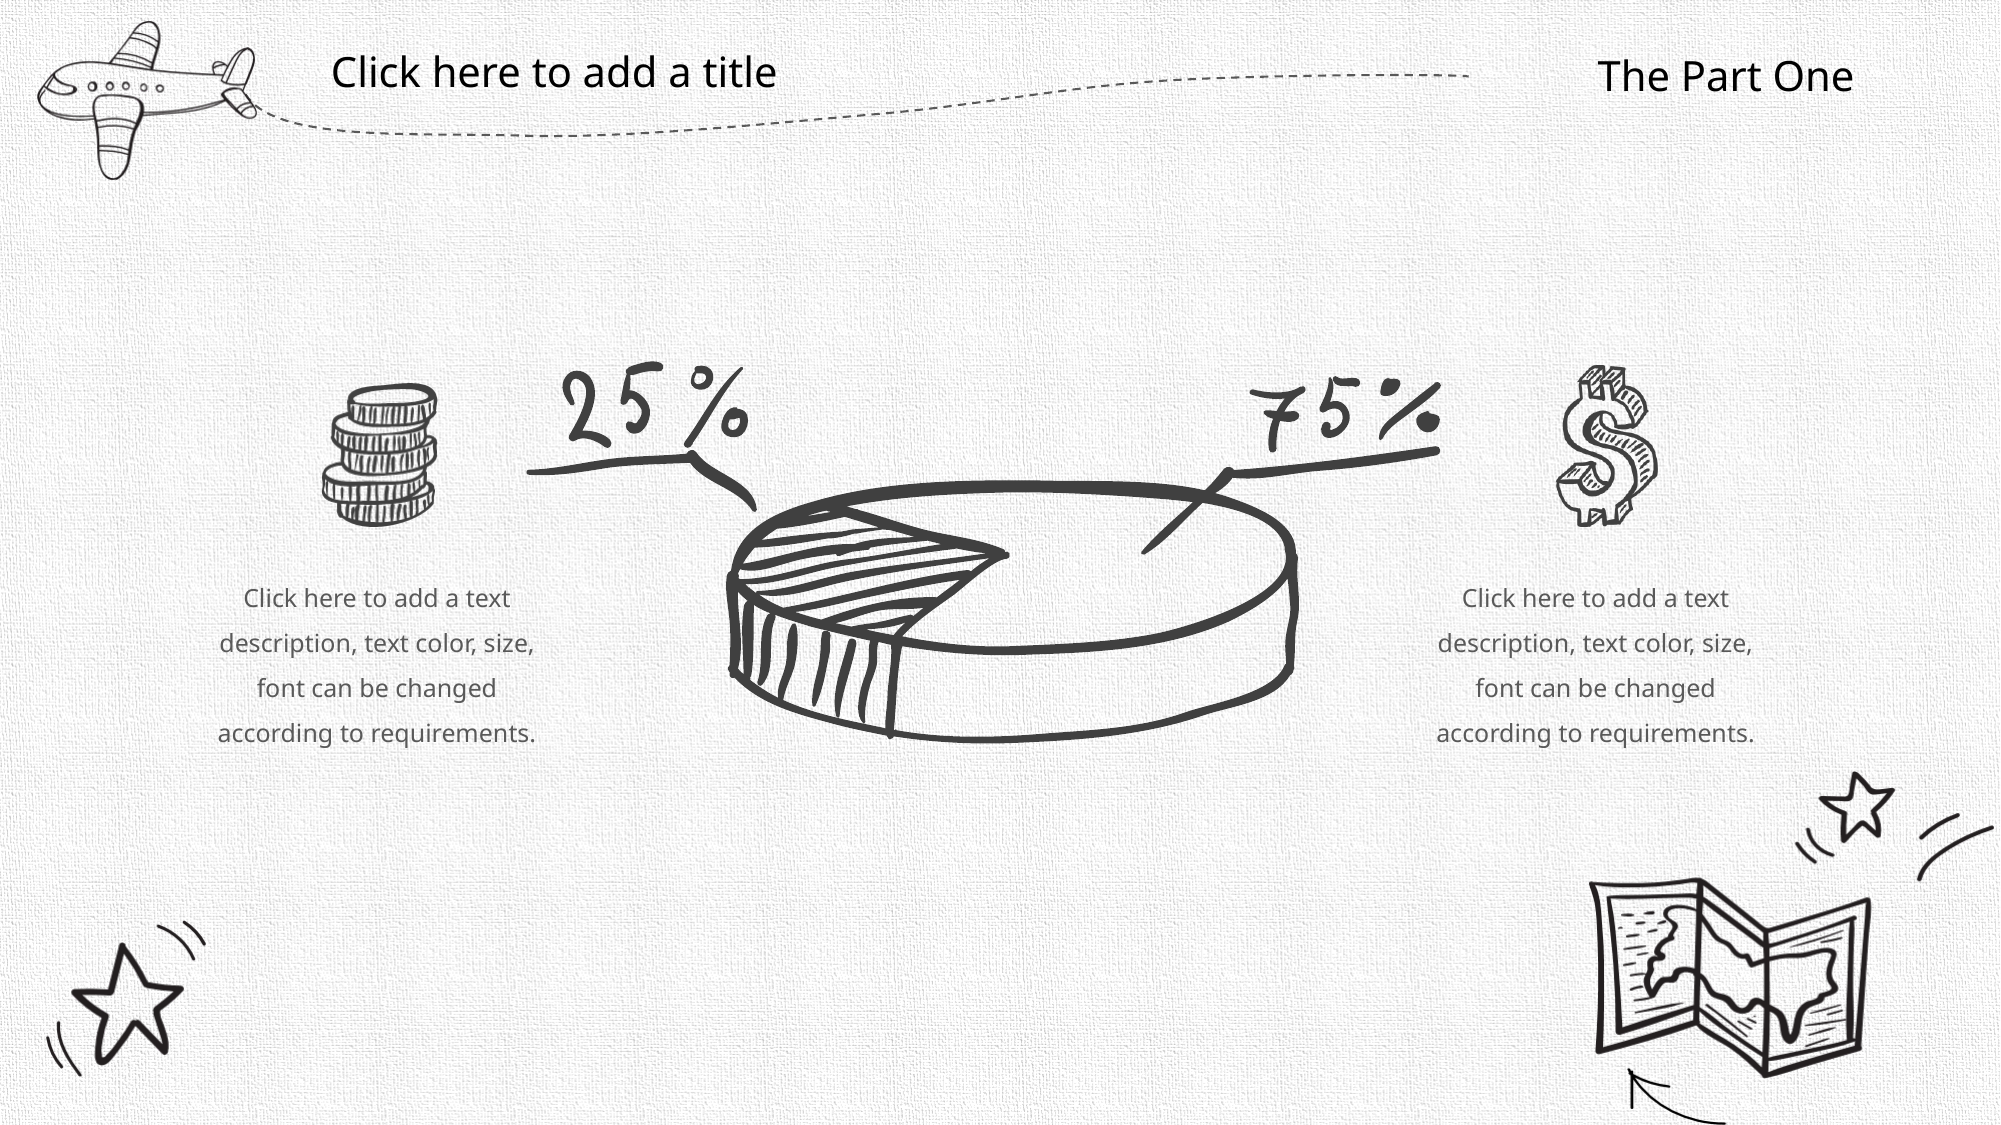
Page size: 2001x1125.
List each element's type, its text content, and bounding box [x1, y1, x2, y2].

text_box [37, 21, 2000, 180]
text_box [525, 445, 1442, 745]
text_box Click here to add a text description, text color, size, font can be changed according to requirements. [200, 560, 555, 755]
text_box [1247, 373, 1443, 455]
text_box Click here to add a text description, text color, size, font can be changed according to requirements. [1418, 560, 1773, 755]
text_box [558, 360, 750, 452]
picture [0, 0, 2001, 1125]
